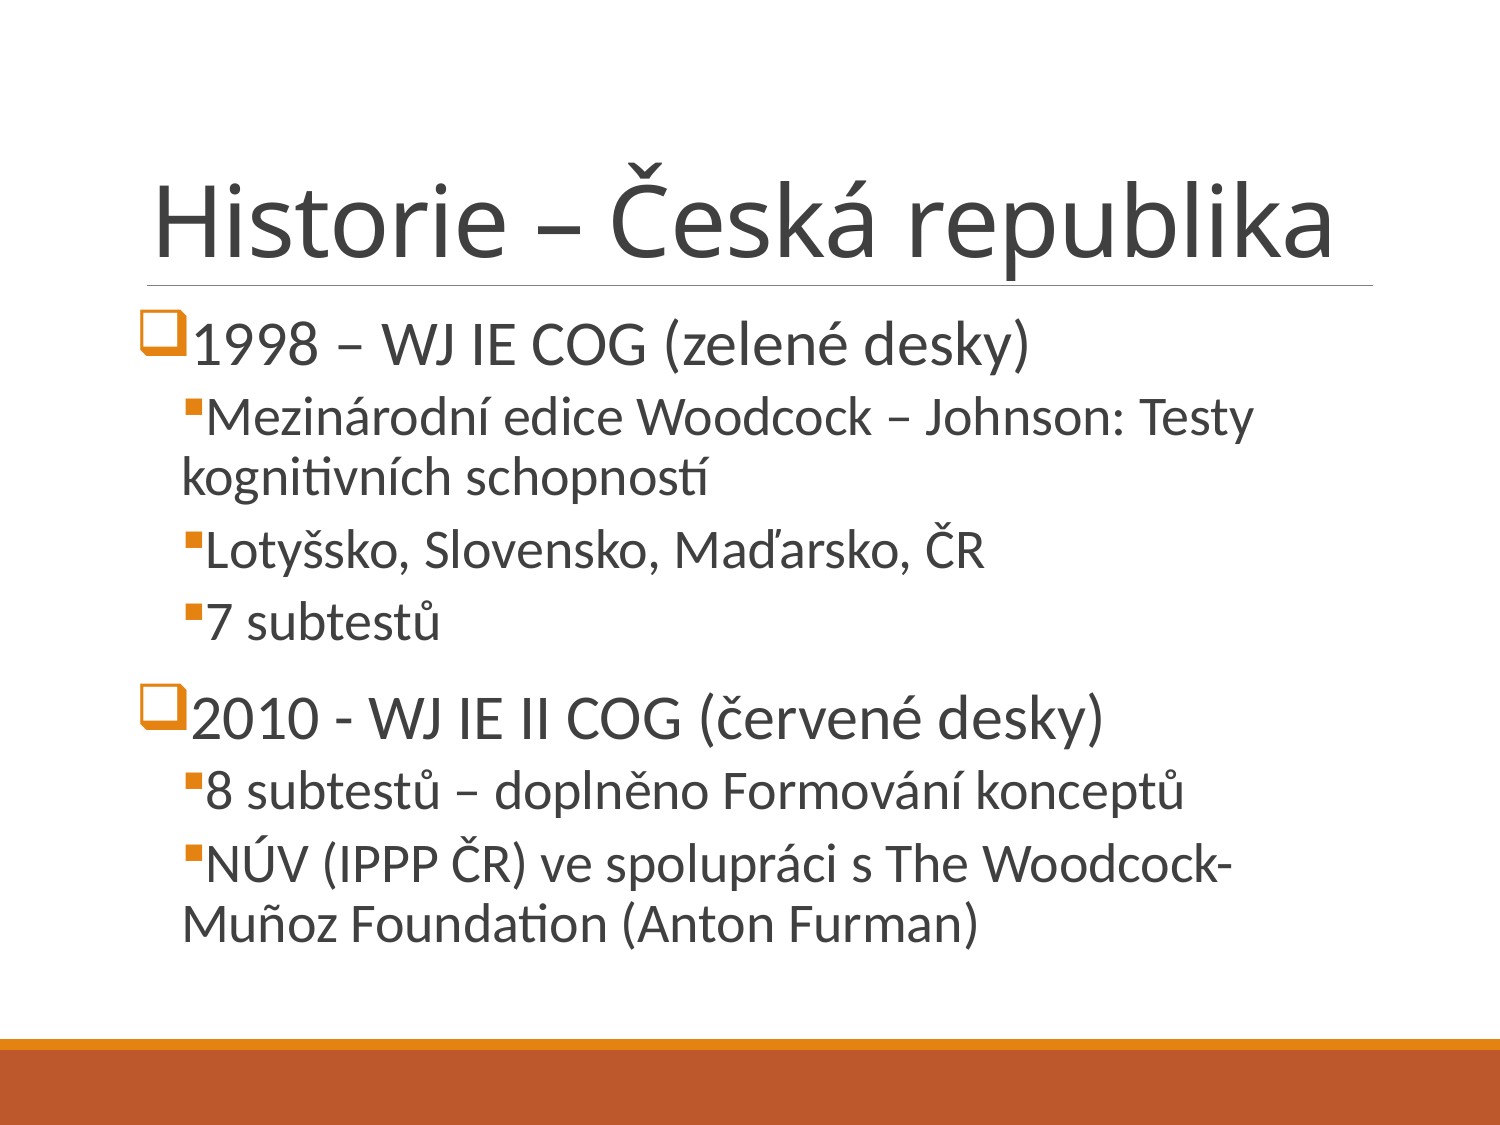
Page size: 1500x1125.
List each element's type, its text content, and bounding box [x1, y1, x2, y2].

list 1998 – WJ IE COG (zelené desky) Mezinárodní edice Woodcock – Johnson: Testy kognitivních schopností Lotyšsko, Slovensko, Maďarsko, ČR 7 subtestů 2010 - WJ IE II COG (červené desky) 8 subtestů – doplněno Formování konceptů NÚV (IPPP ČR) ve spolupráci s The Woodcock-Muñoz Foundation (Anton Furman) [135, 302, 1373, 963]
title Historie – Česká republika [135, 47, 1373, 285]
